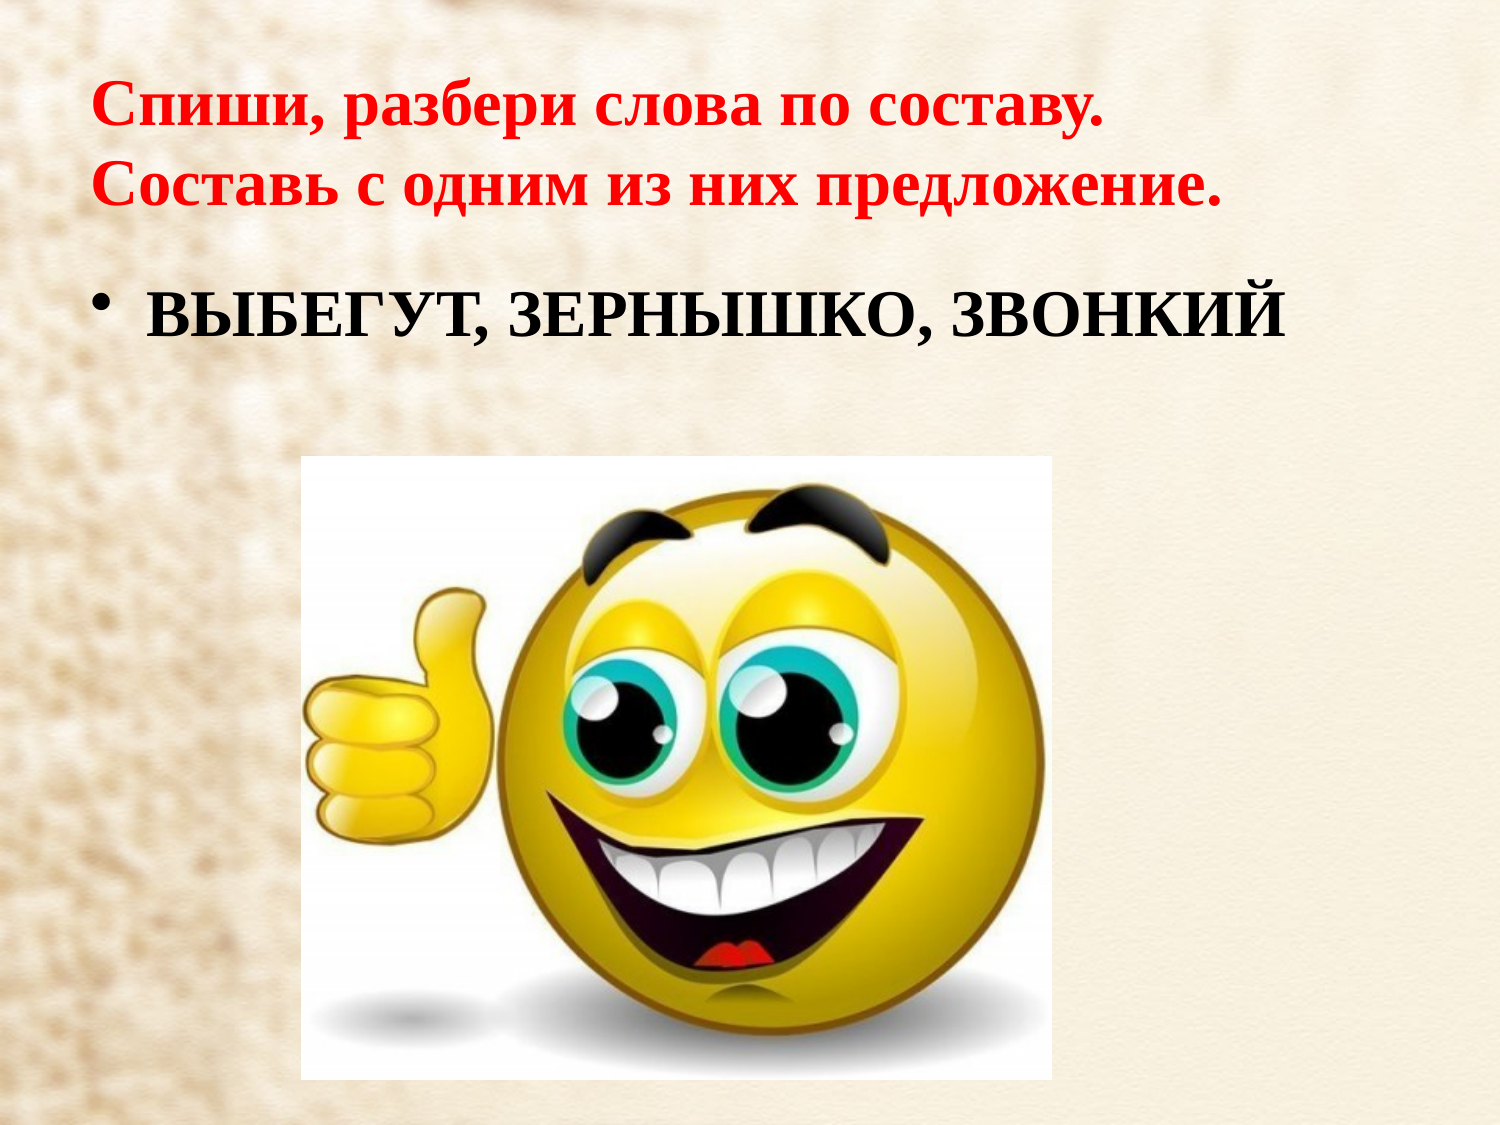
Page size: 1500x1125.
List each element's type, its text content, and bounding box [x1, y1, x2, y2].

picture [0, 0, 1500, 1125]
list ВЫБЕГУТ, ЗЕРНЫШКО, ЗВОНКИЙ [75, 262, 1425, 1005]
title Спиши, разбери слова по составу. Составь с одним из них предложение. [75, 45, 1425, 233]
